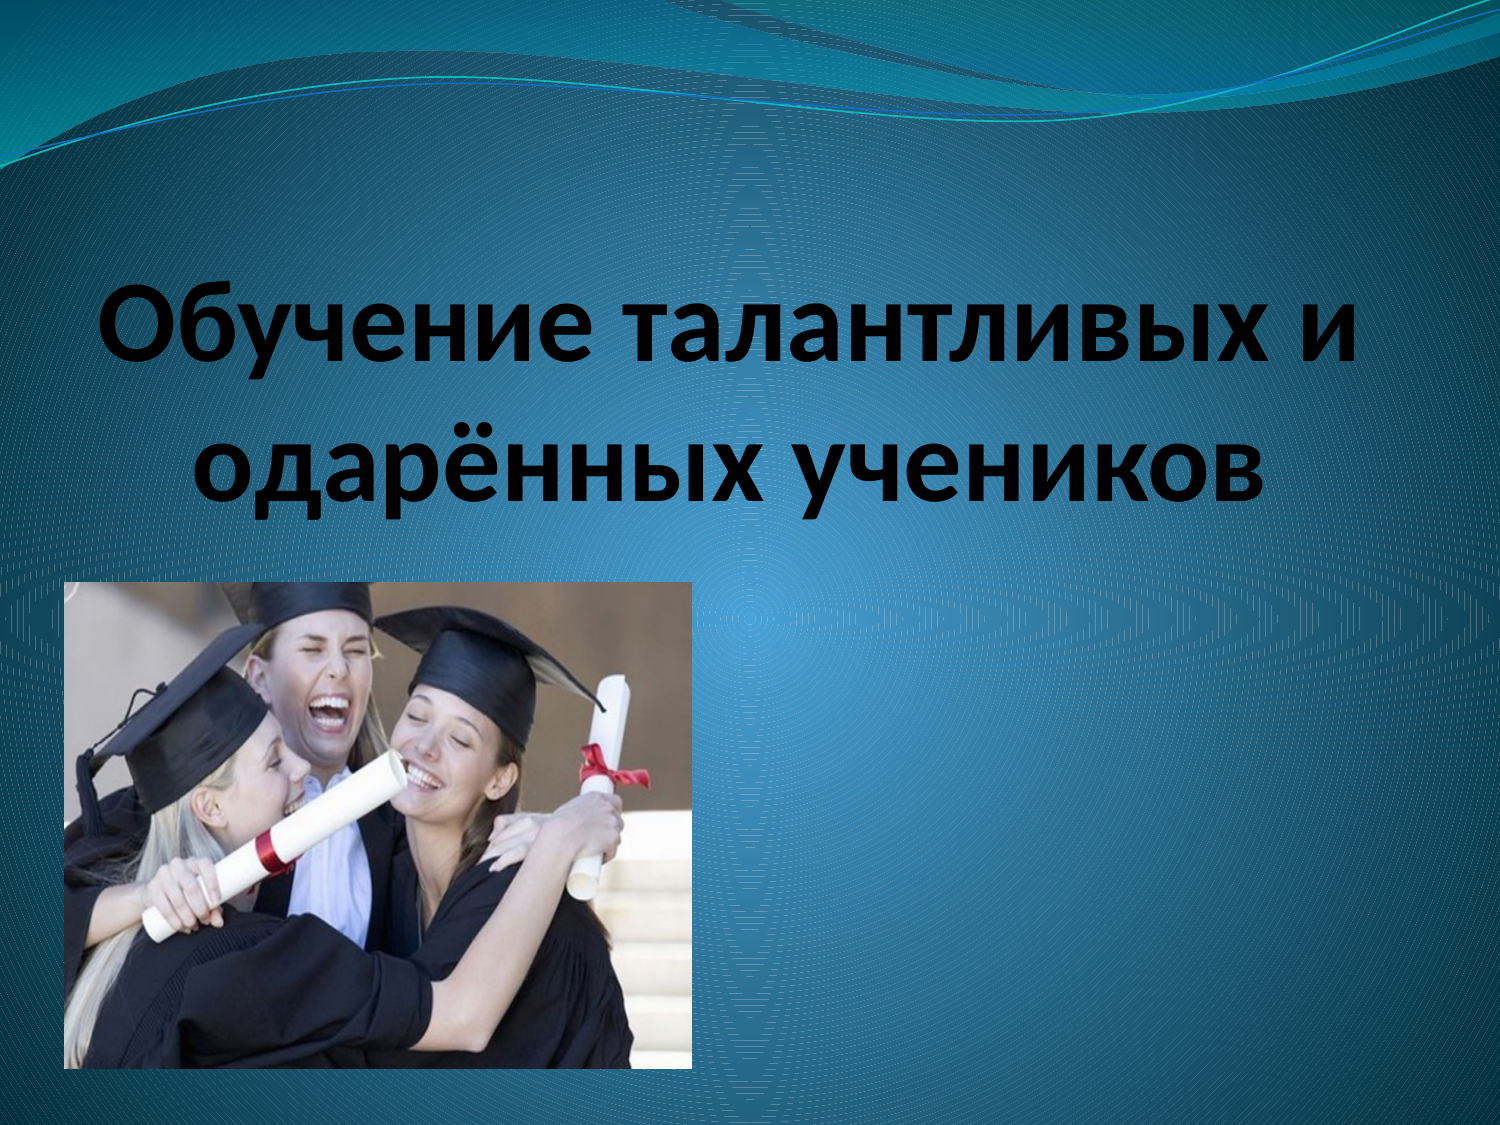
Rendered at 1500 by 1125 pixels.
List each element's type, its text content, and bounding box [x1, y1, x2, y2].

title Обучение талантливых и одарённых учеников [87, 224, 1376, 526]
picture [64, 582, 692, 1069]
